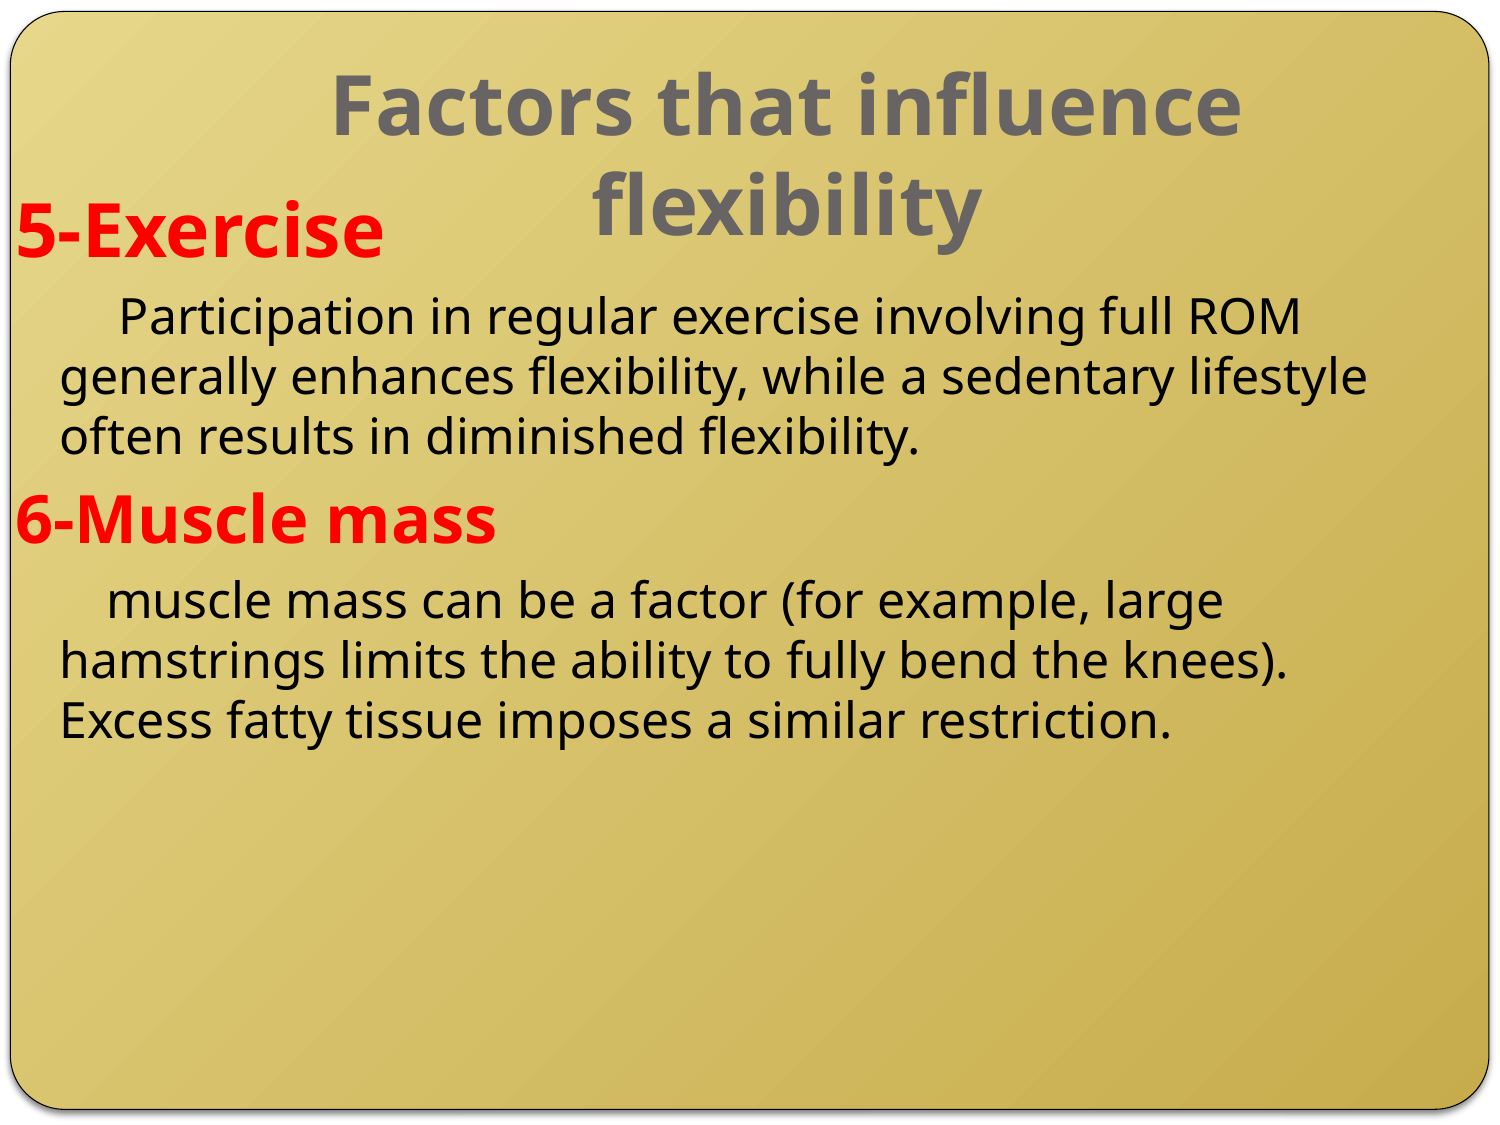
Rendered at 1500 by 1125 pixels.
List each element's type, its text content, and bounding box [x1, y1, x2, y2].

list 5-Exercise Participation in regular exercise involving full ROM generally enhances flexibility, while a sedentary lifestyle often results in diminished flexibility. 6-Muscle mass muscle mass can be a factor (for example, large hamstrings limits the ability to fully bend the knees). Excess fatty tissue imposes a similar restriction. [0, 174, 1463, 888]
title Factors that influence flexibility [149, 44, 1426, 174]
